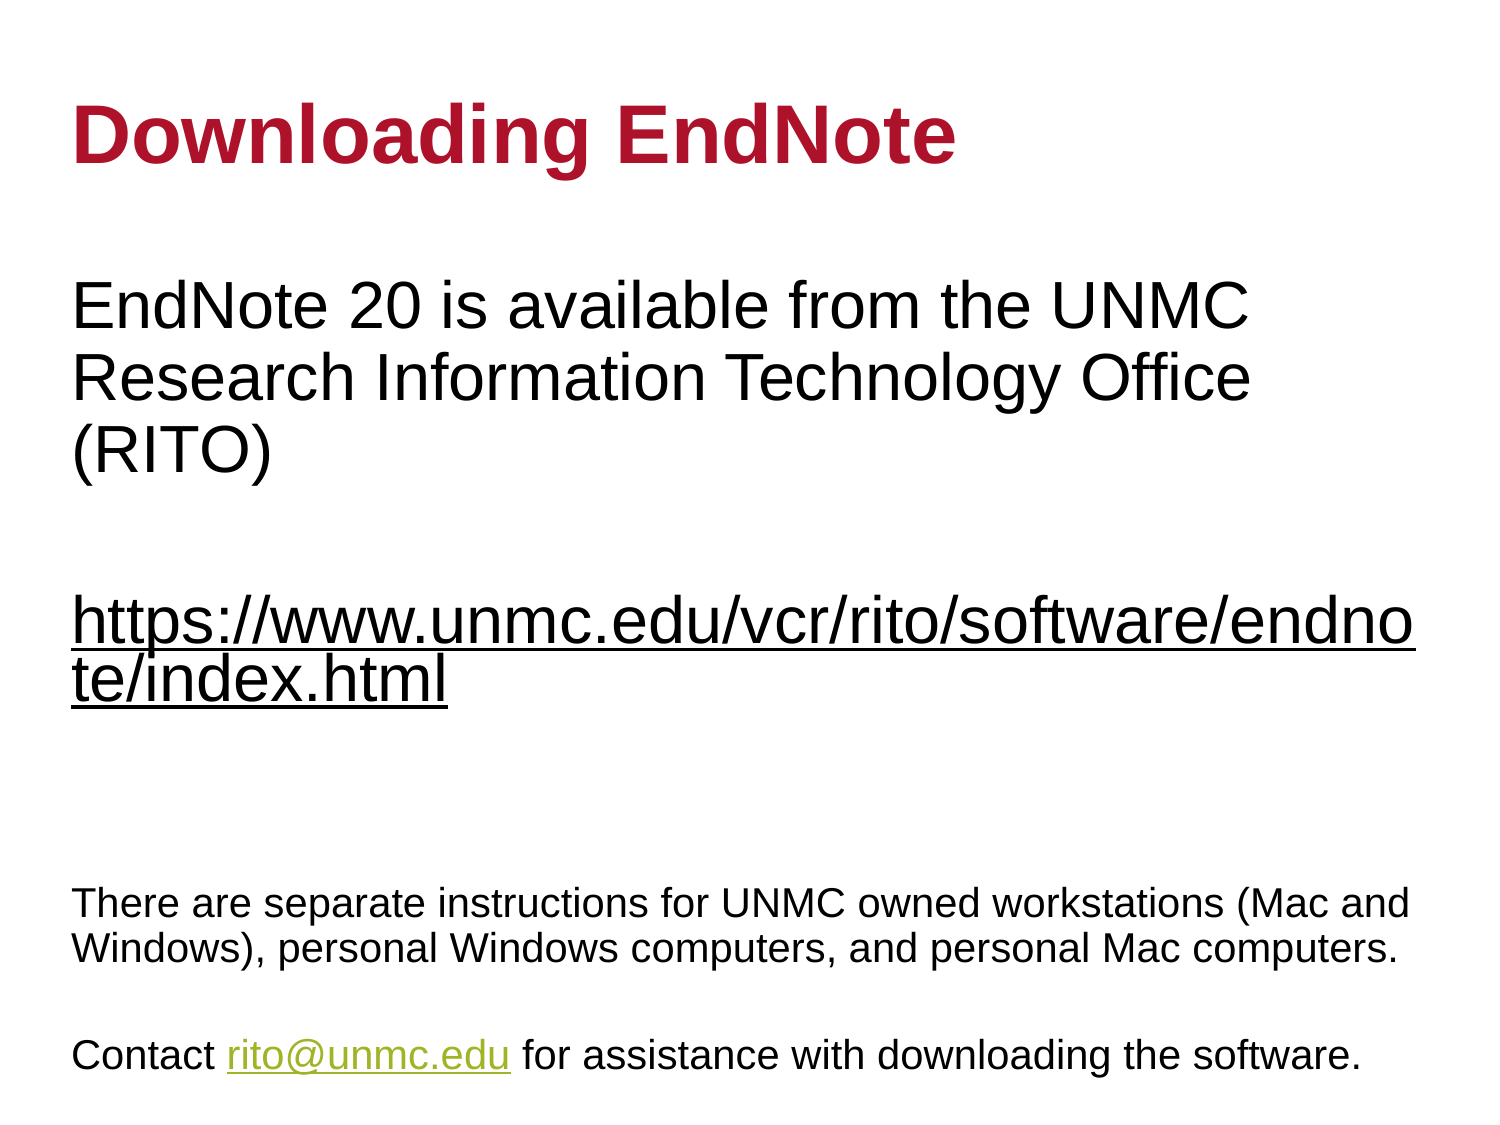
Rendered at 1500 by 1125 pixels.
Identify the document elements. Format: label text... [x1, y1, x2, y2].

list EndNote 20 is available from the UNMC Research Information Technology Office (RITO) https://www.unmc.edu/vcr/rito/software/endnote/index.html There are separate instructions for UNMC owned workstations (Mac and Windows), personal Windows computers, and personal Mac computers. Contact rito@unmc.edu for assistance with downloading the software. [56, 263, 1444, 1077]
title Downloading EndNote [56, 35, 1444, 238]
